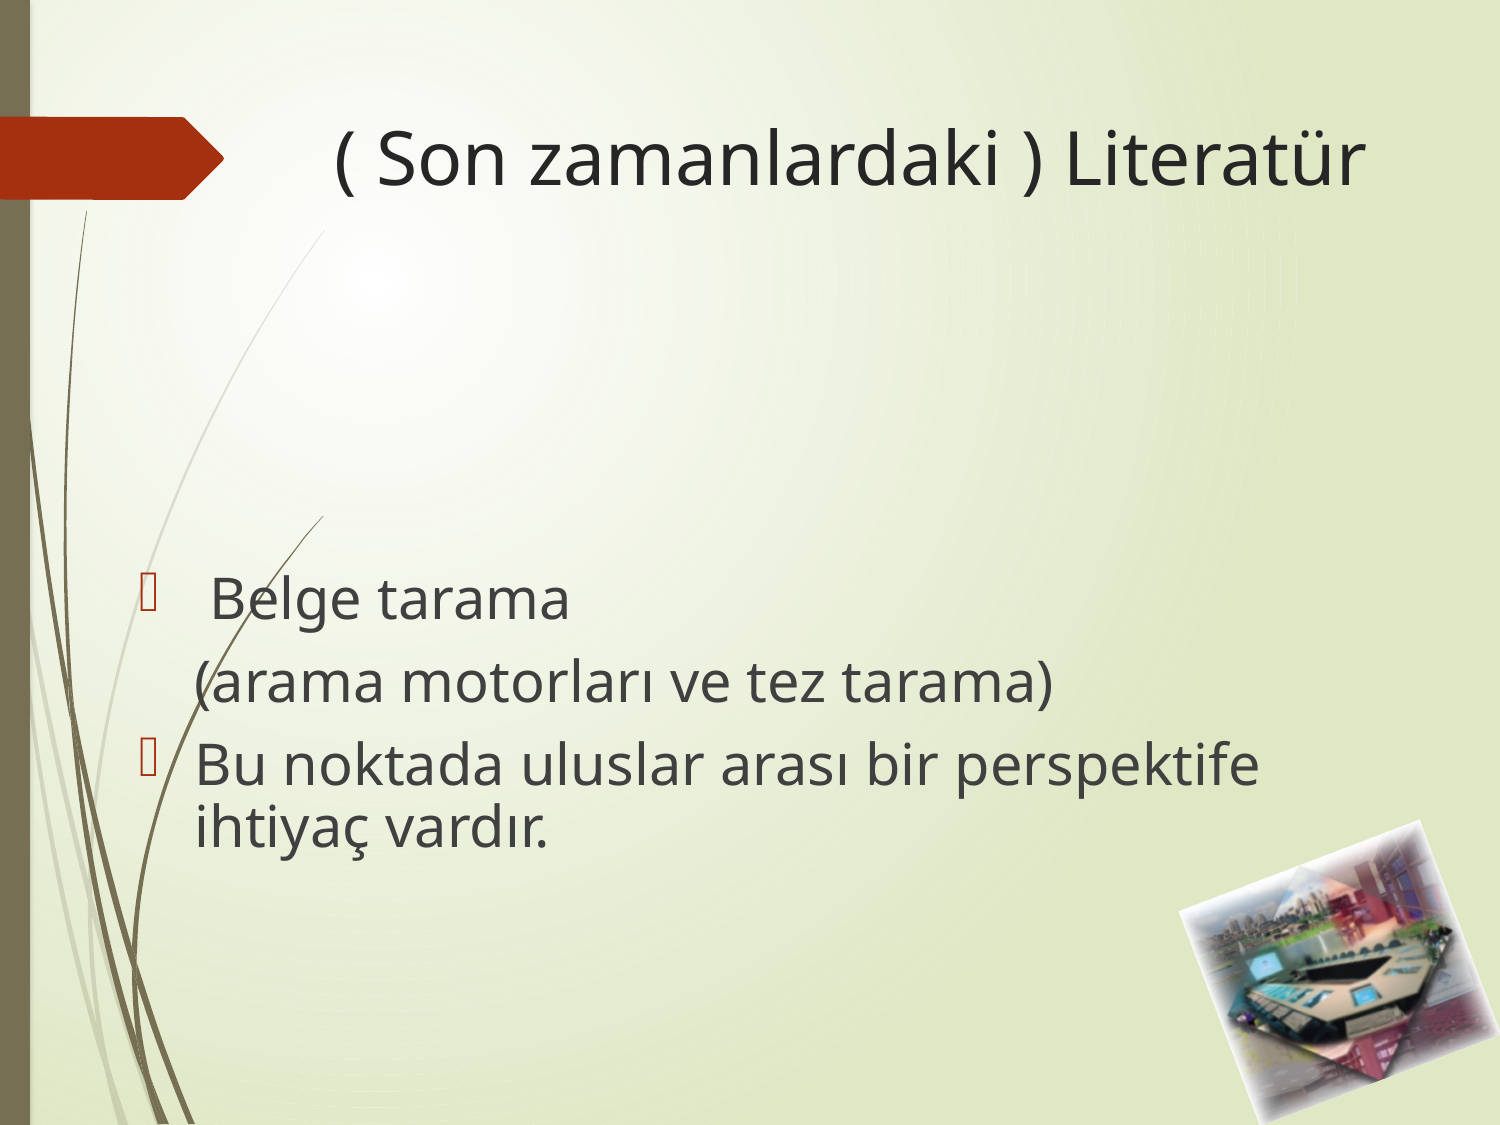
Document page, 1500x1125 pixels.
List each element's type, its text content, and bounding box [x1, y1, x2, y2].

list Belge tarama (arama motorları ve tez tarama) Bu noktada uluslar arası bir perspektife ihtiyaç vardır. [123, 562, 1329, 870]
picture [1179, 820, 1500, 1125]
title ( Son zamanlardaki ) Literatür [319, 102, 1400, 313]
